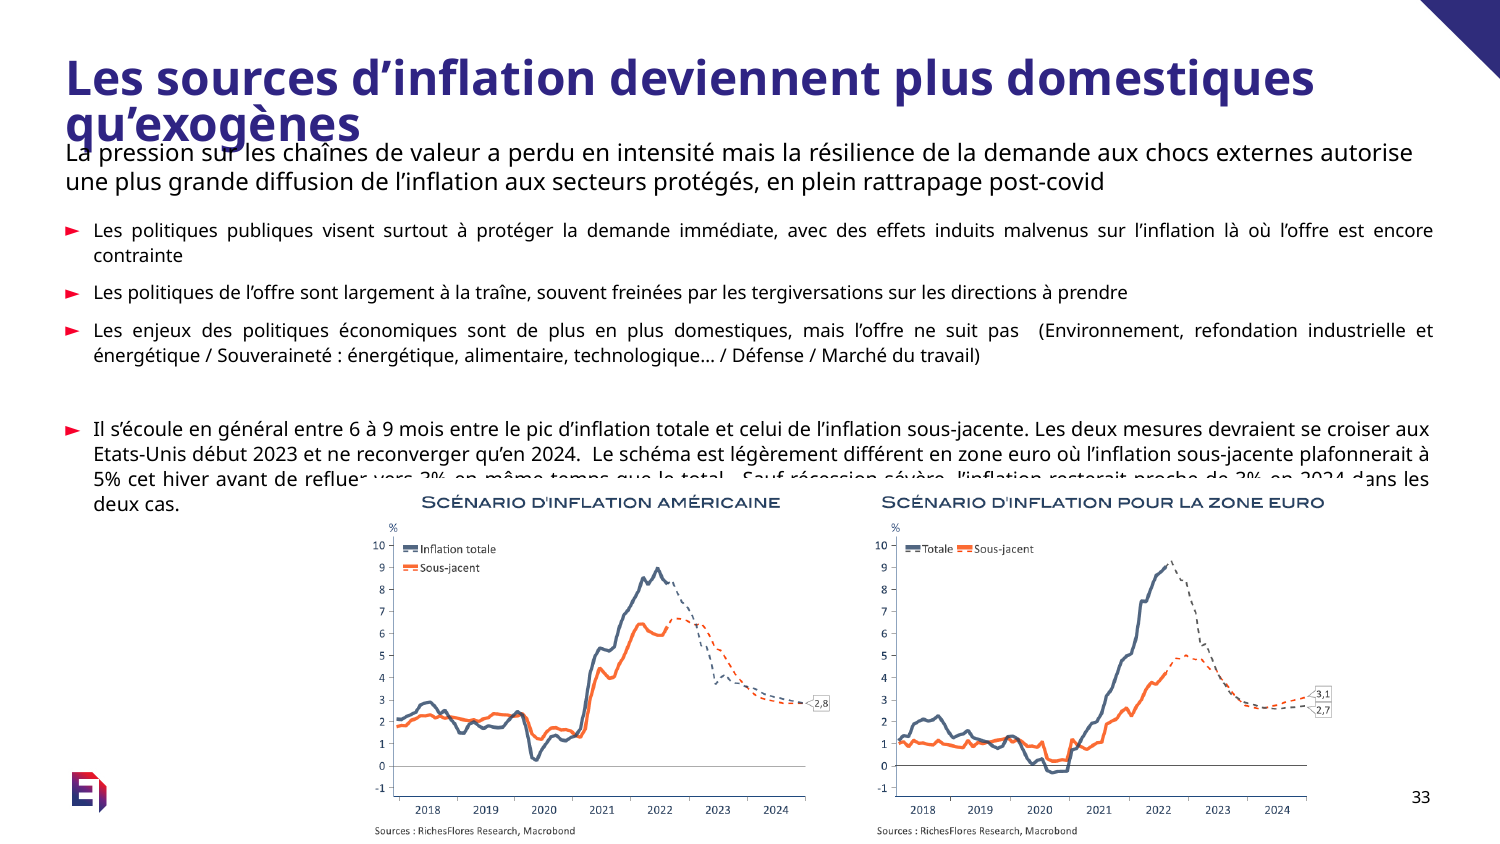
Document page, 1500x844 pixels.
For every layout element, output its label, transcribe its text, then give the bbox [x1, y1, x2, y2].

text_box Les sources d’inflation deviennent plus domestiques qu’exogènes [65, 59, 1359, 137]
slide_number 33 [1411, 786, 1463, 807]
picture [0, 0, 1500, 844]
text_box La pression sur les chaînes de valeur a perdu en intensité mais la résilience de la demande aux chocs externes autorise une plus grande diffusion de l’inflation aux secteurs protégés, en plein rattrapage post-covid [65, 137, 1415, 196]
text_box Les politiques publiques visent surtout à protéger la demande immédiate, avec des effets induits malvenus sur l’inflation là où l’offre est encore contrainte Les politiques de l’offre sont largement à la traîne, souvent freinées par les tergiversations sur les directions à prendre Les enjeux des politiques économiques sont de plus en plus domestiques, mais l’offre ne suit pas (Environnement, refondation industrielle et énergétique / Souveraineté : énergétique, alimentaire, technologique… / Défense / Marché du travail) Il s’écoule en général entre 6 à 9 mois entre le pic d’inflation totale et celui de l’inflation sous-jacente. Les deux mesures devraient se croiser aux Etats-Unis début 2023 et ne reconverger qu’en 2024. Le schéma est légèrement différent en zone euro où l’inflation sous-jacente plafonnerait à 5% cet hiver avant de refluer vers 3% en même temps que le total. Sauf récession sévère, l’inflation resterait proche de 3% en 2024 dans les deux cas. [65, 215, 1432, 516]
